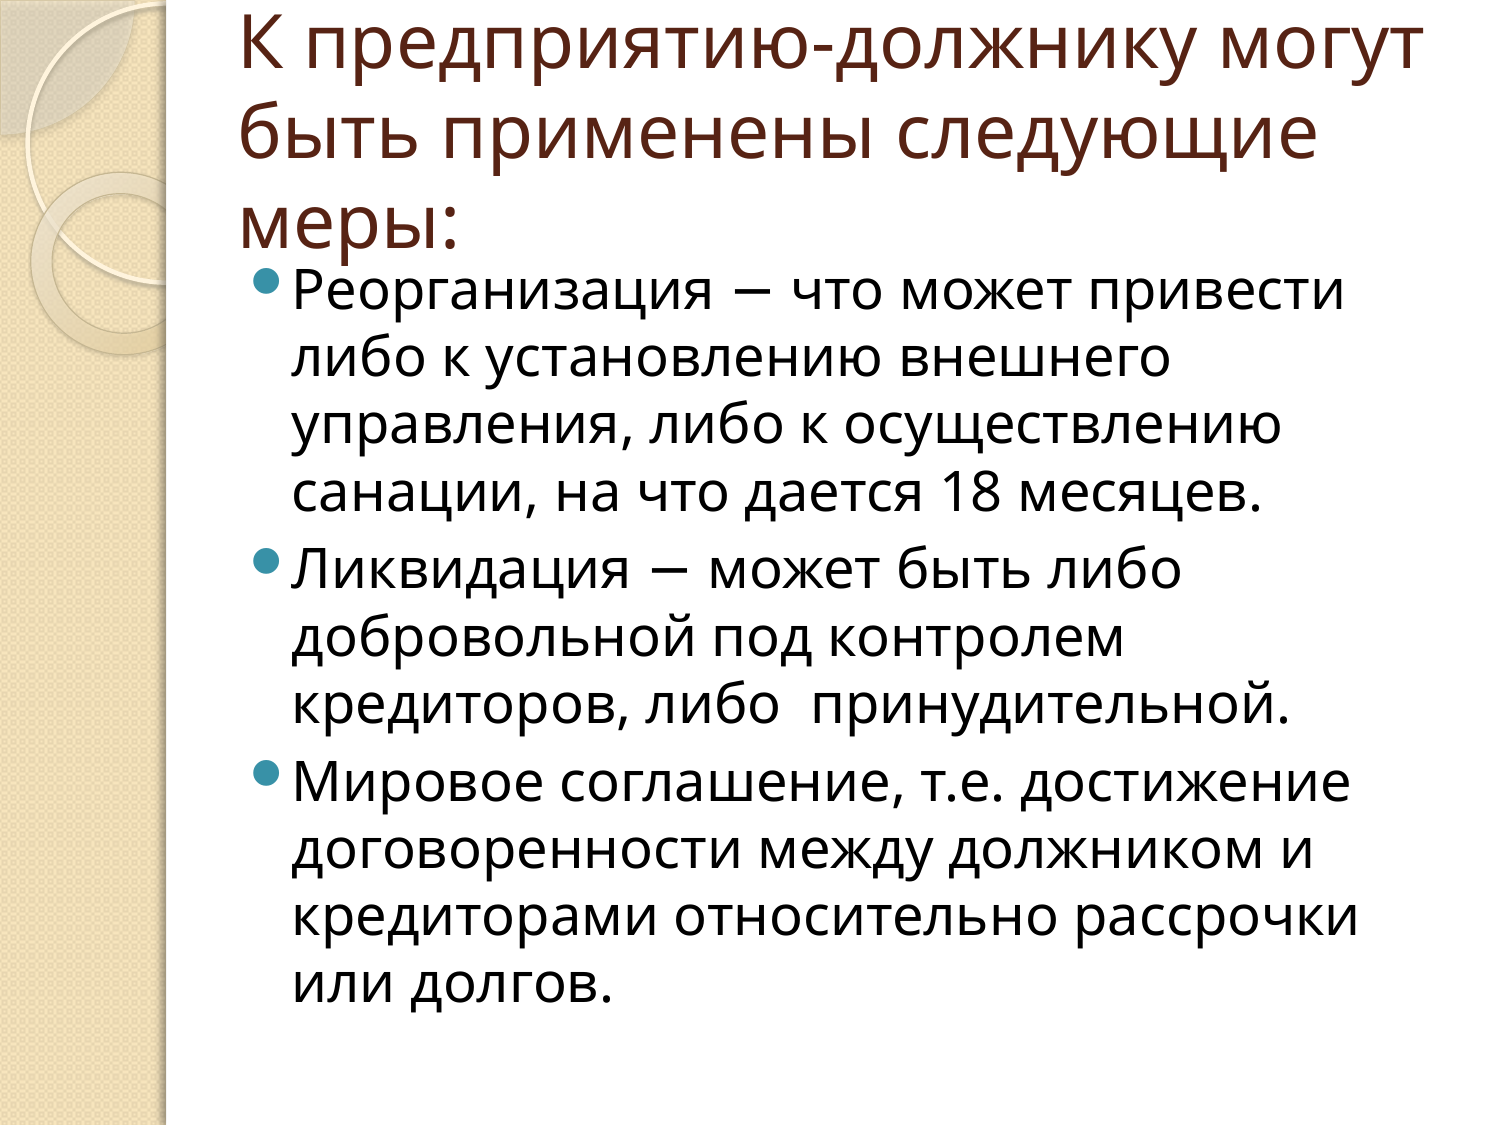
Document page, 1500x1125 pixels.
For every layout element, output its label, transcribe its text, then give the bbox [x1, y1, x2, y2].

list Реорганизация − что может привести либо к установлению внешнего управления, либо к осуществлению санации, на что дается 18 месяцев. Ликвидация − может быть либо добровольной под контролем кредиторов, либо принудительной. Мировое соглашение, т.е. достижение договоренности между должником и кредиторами относительно рассрочки или долгов. [222, 246, 1453, 1034]
title К предприятию-должнику могут быть применены следующие меры: [222, 35, 1453, 223]
